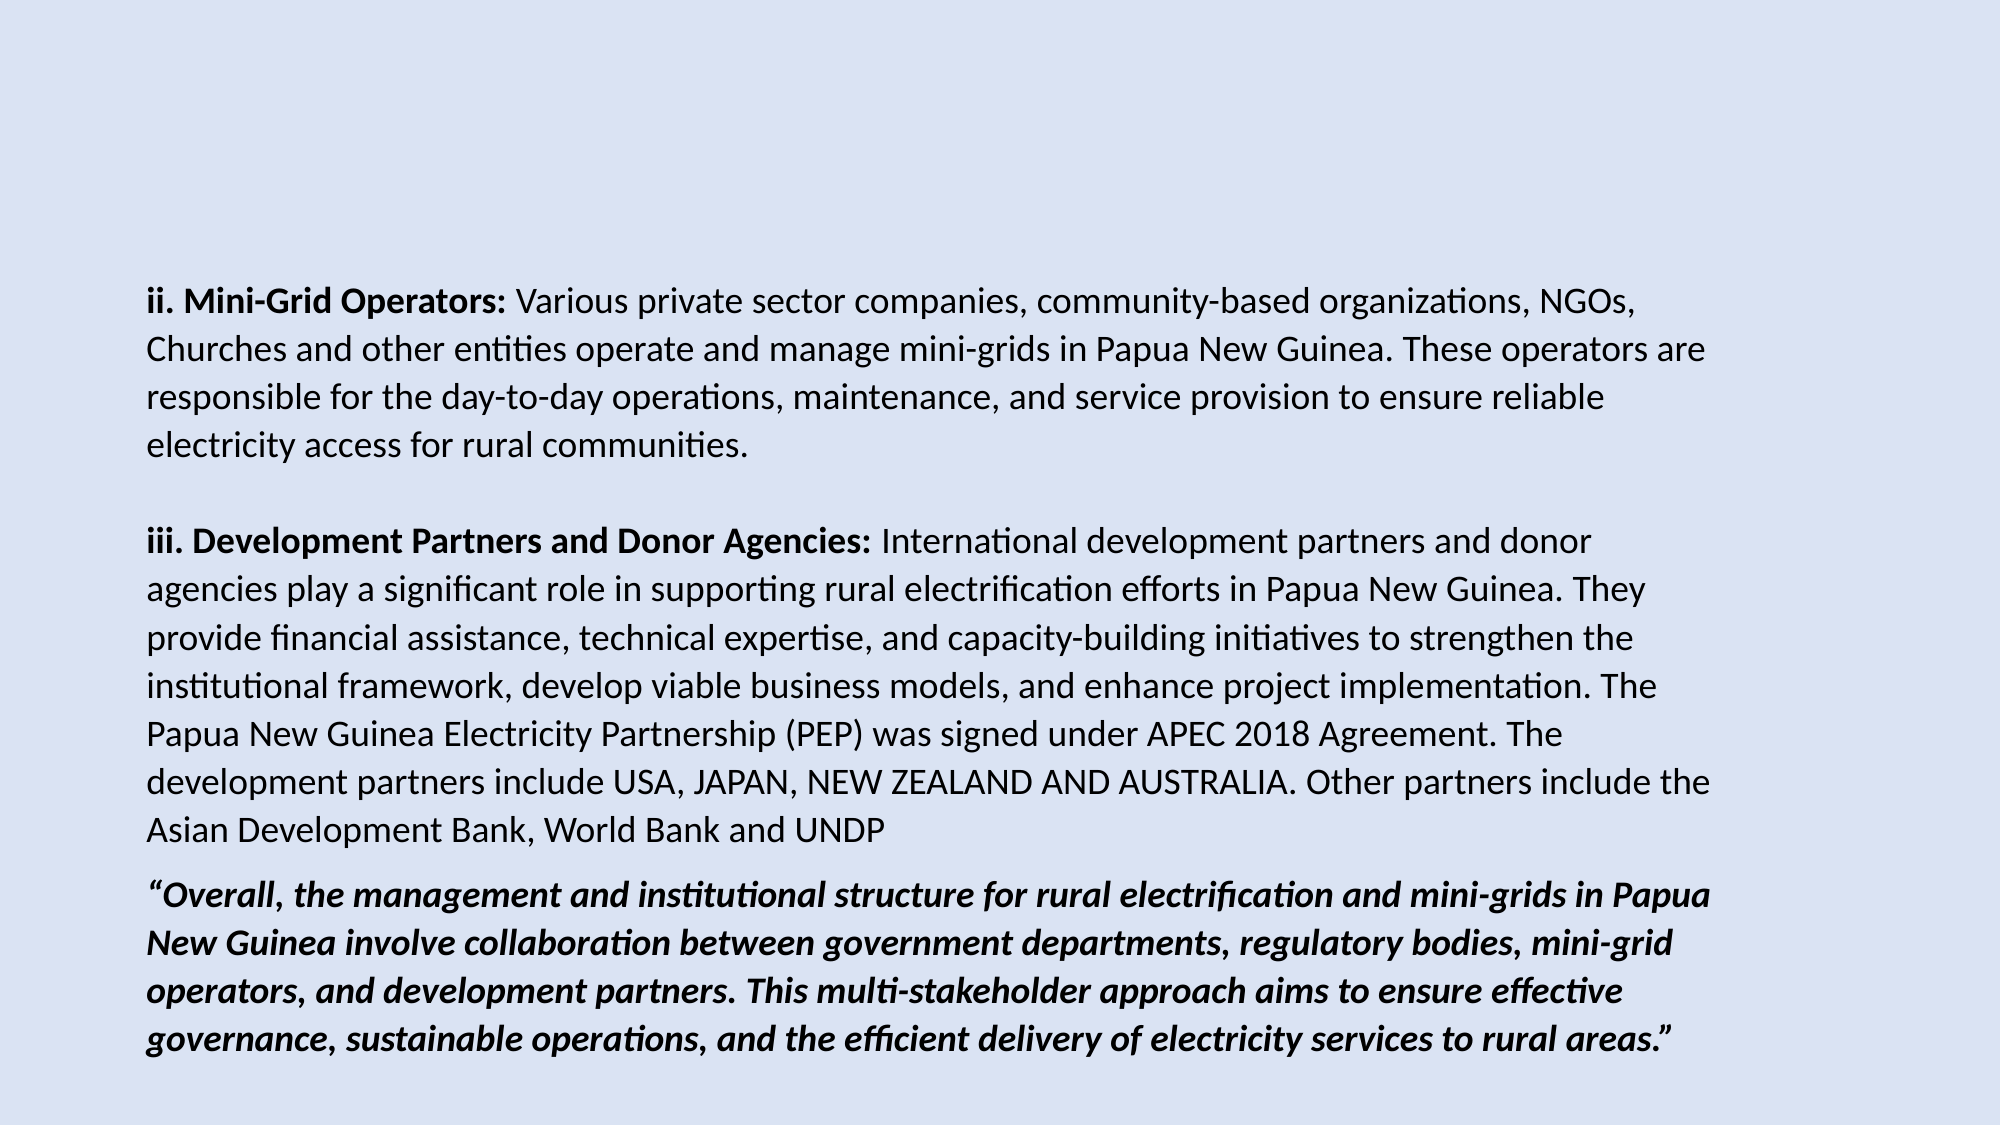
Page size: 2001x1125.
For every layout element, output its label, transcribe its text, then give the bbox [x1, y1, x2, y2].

text_box ii. Mini-Grid Operators: Various private sector companies, community-based organizations, NGOs, Churches and other entities operate and manage mini-grids in Papua New Guinea. These operators are responsible for the day-to-day operations, maintenance, and service provision to ensure reliable electricity access for rural communities. iii. Development Partners and Donor Agencies: International development partners and donor agencies play a significant role in supporting rural electrification efforts in Papua New Guinea. They provide financial assistance, technical expertise, and capacity-building initiatives to strengthen the institutional framework, develop viable business models, and enhance project implementation. The Papua New Guinea Electricity Partnership (PEP) was signed under APEC 2018 Agreement. The development partners include USA, JAPAN, NEW ZEALAND AND AUSTRALIA. Other partners include the Asian Development Bank, World Bank and UNDP “Overall, the management and institutional structure for rural electrification and mini-grids in Papua New Guinea involve collaboration between government departments, regulatory bodies, mini-grid operators, and development partners. This multi-stakeholder approach aims to ensure effective governance, sustainable operations, and the efficient delivery of electricity services to rural areas.” [131, 152, 1746, 1067]
